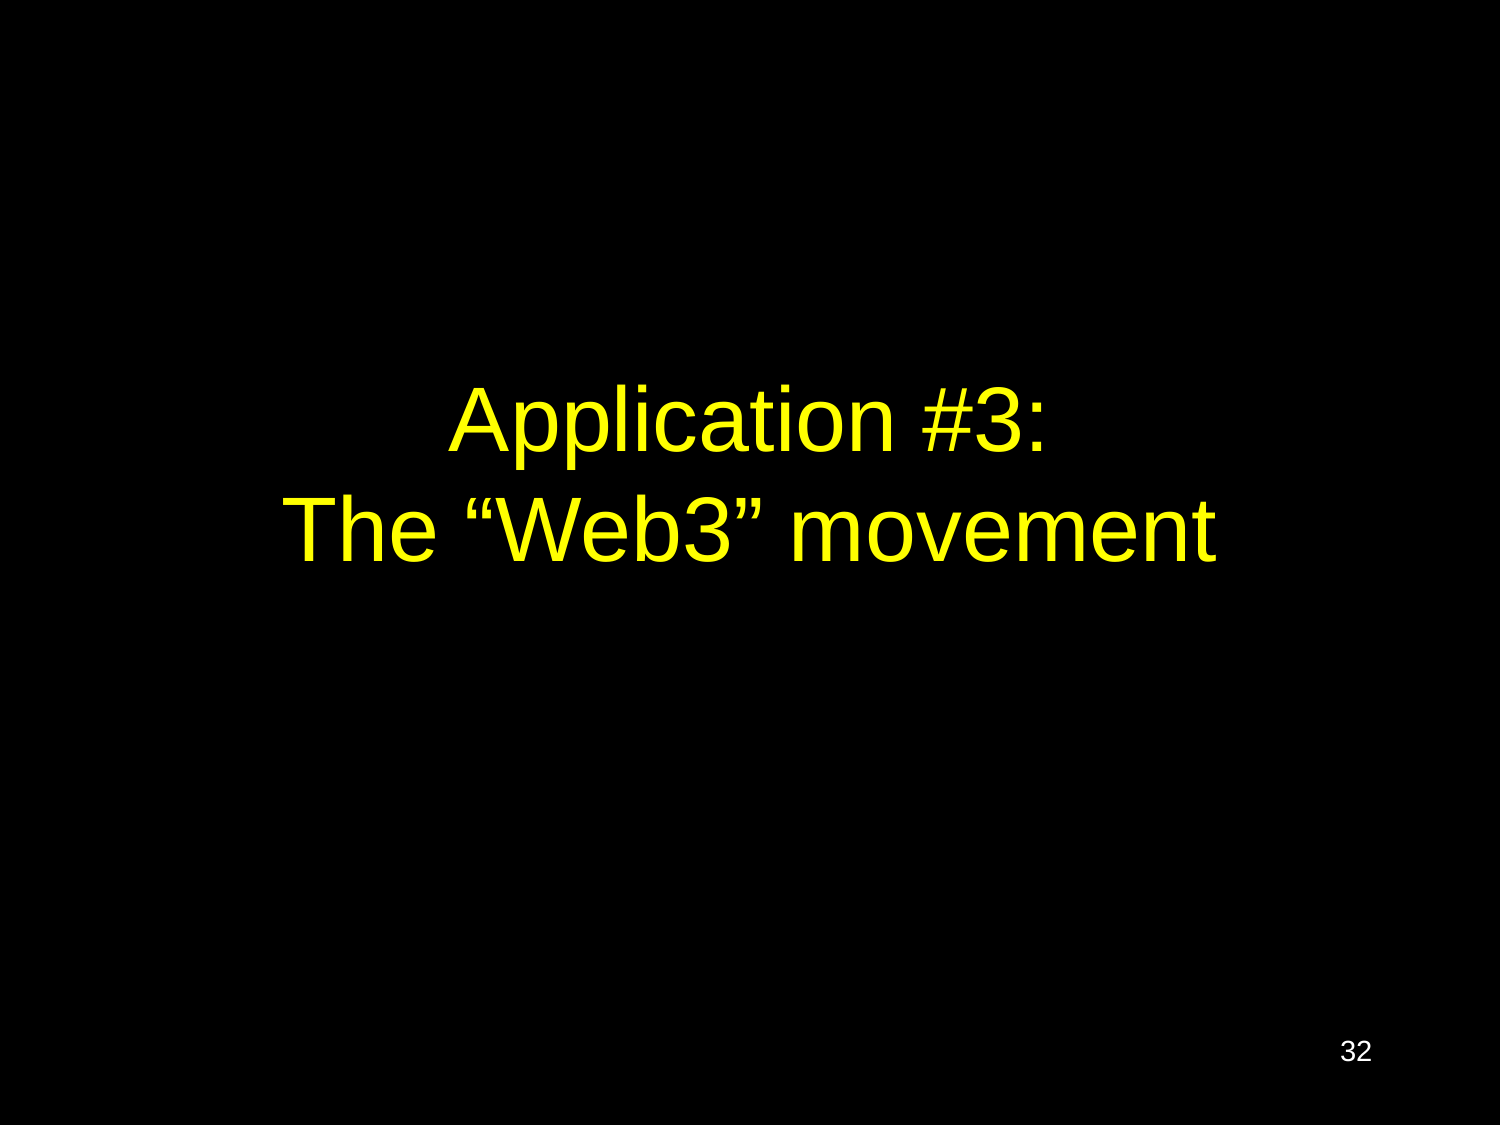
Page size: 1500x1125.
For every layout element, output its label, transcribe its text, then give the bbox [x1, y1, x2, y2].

slide_number 32 [1074, 1024, 1388, 1101]
title Application #3: The “Web3” movement [112, 349, 1388, 591]
